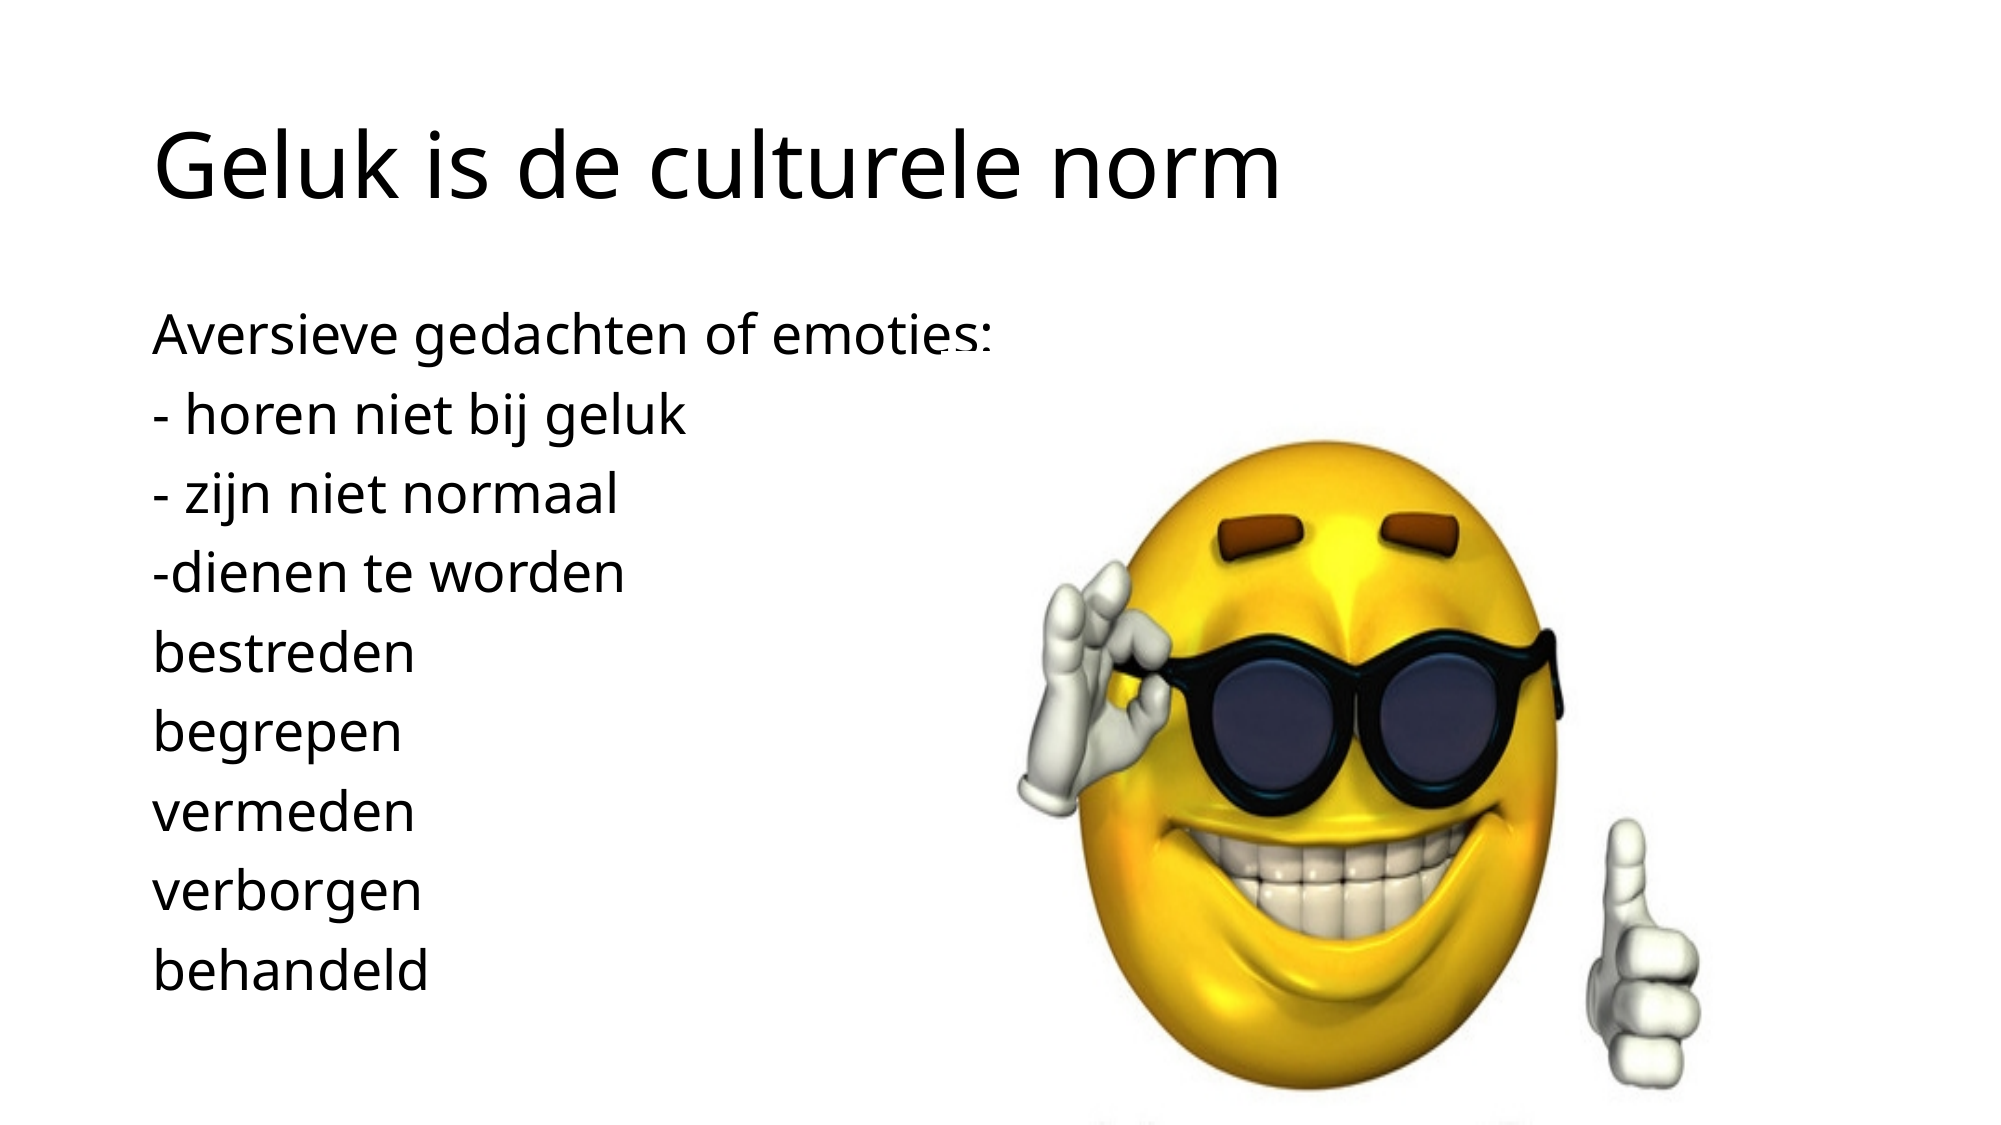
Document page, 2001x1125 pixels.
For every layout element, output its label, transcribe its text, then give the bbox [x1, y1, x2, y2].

title Geluk is de culturele norm [137, 59, 1863, 278]
picture [941, 351, 1750, 1125]
list Aversieve gedachten of emoties: - horen niet bij geluk - zijn niet normaal -dienen te worden bestreden begrepen vermeden verborgen behandeld [137, 299, 1863, 1014]
